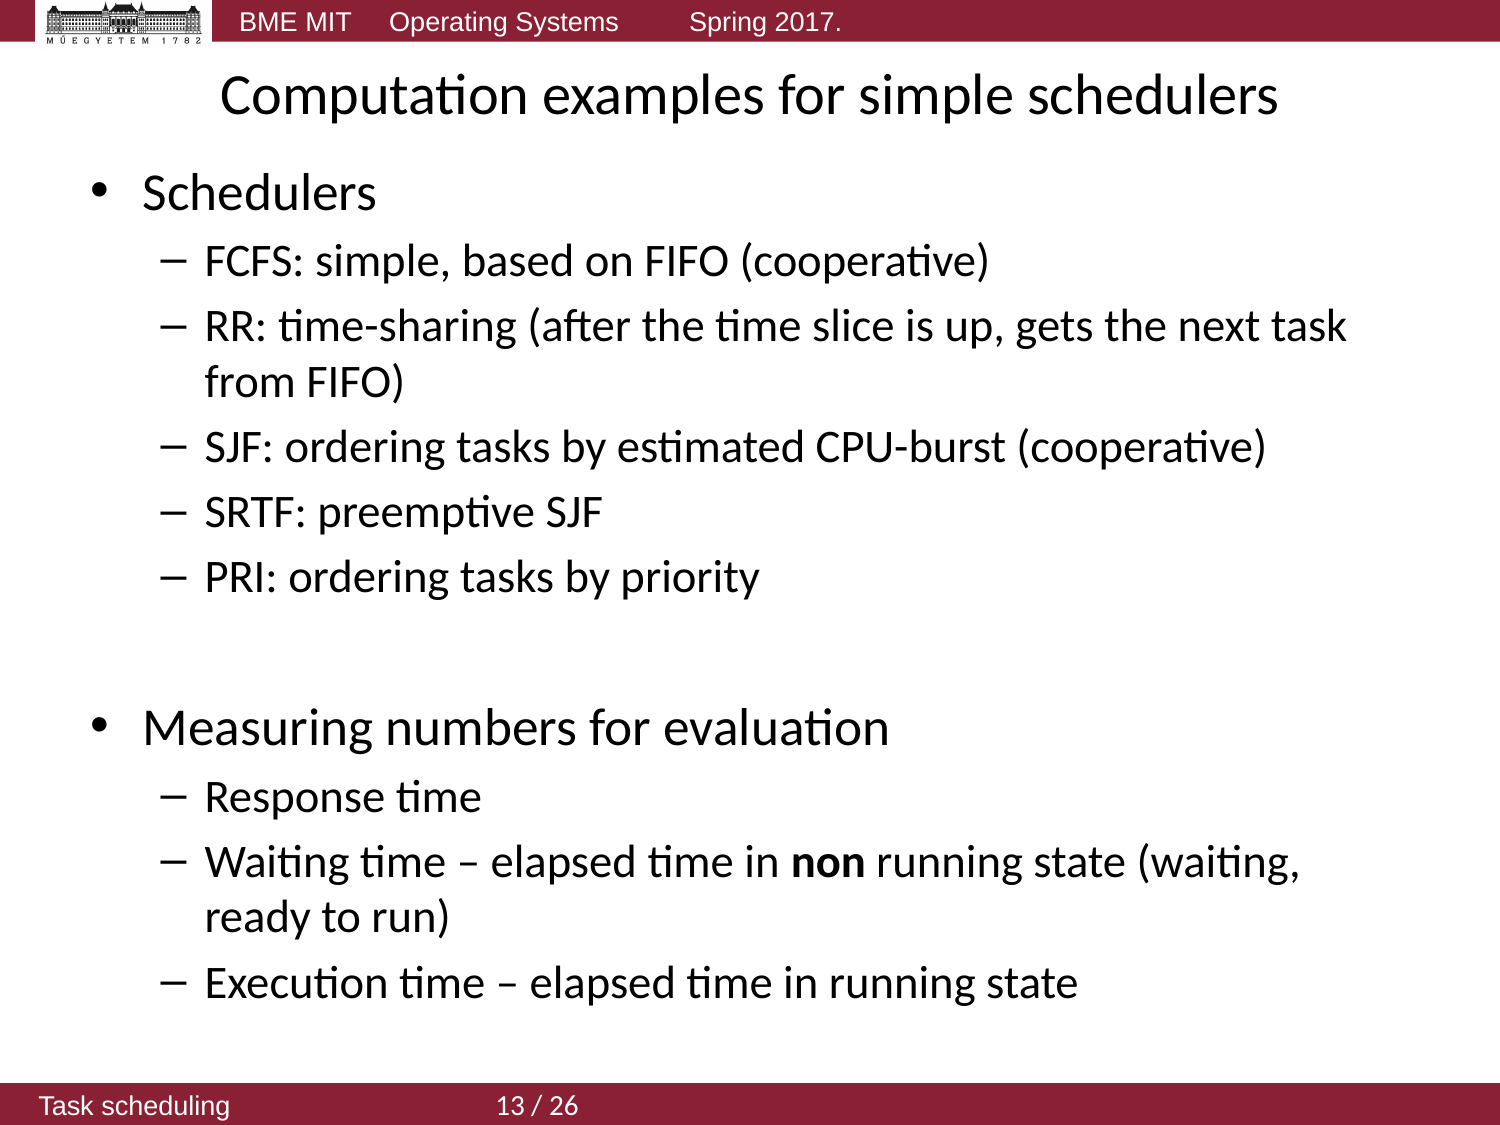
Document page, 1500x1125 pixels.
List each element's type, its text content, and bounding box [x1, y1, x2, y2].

title Computation examples for simple schedulers [75, 45, 1425, 138]
list Schedulers FCFS: simple, based on FIFO (cooperative) RR: time-sharing (after the time slice is up, gets the next task from FIFO) SJF: ordering tasks by estimated CPU-burst (cooperative) SRTF: preemptive SJF PRI: ordering tasks by priority Measuring numbers for evaluation Response time Waiting time – elapsed time in non running state (waiting, ready to run) Execution time – elapsed time in running state [75, 149, 1425, 1024]
picture [35, 0, 212, 51]
